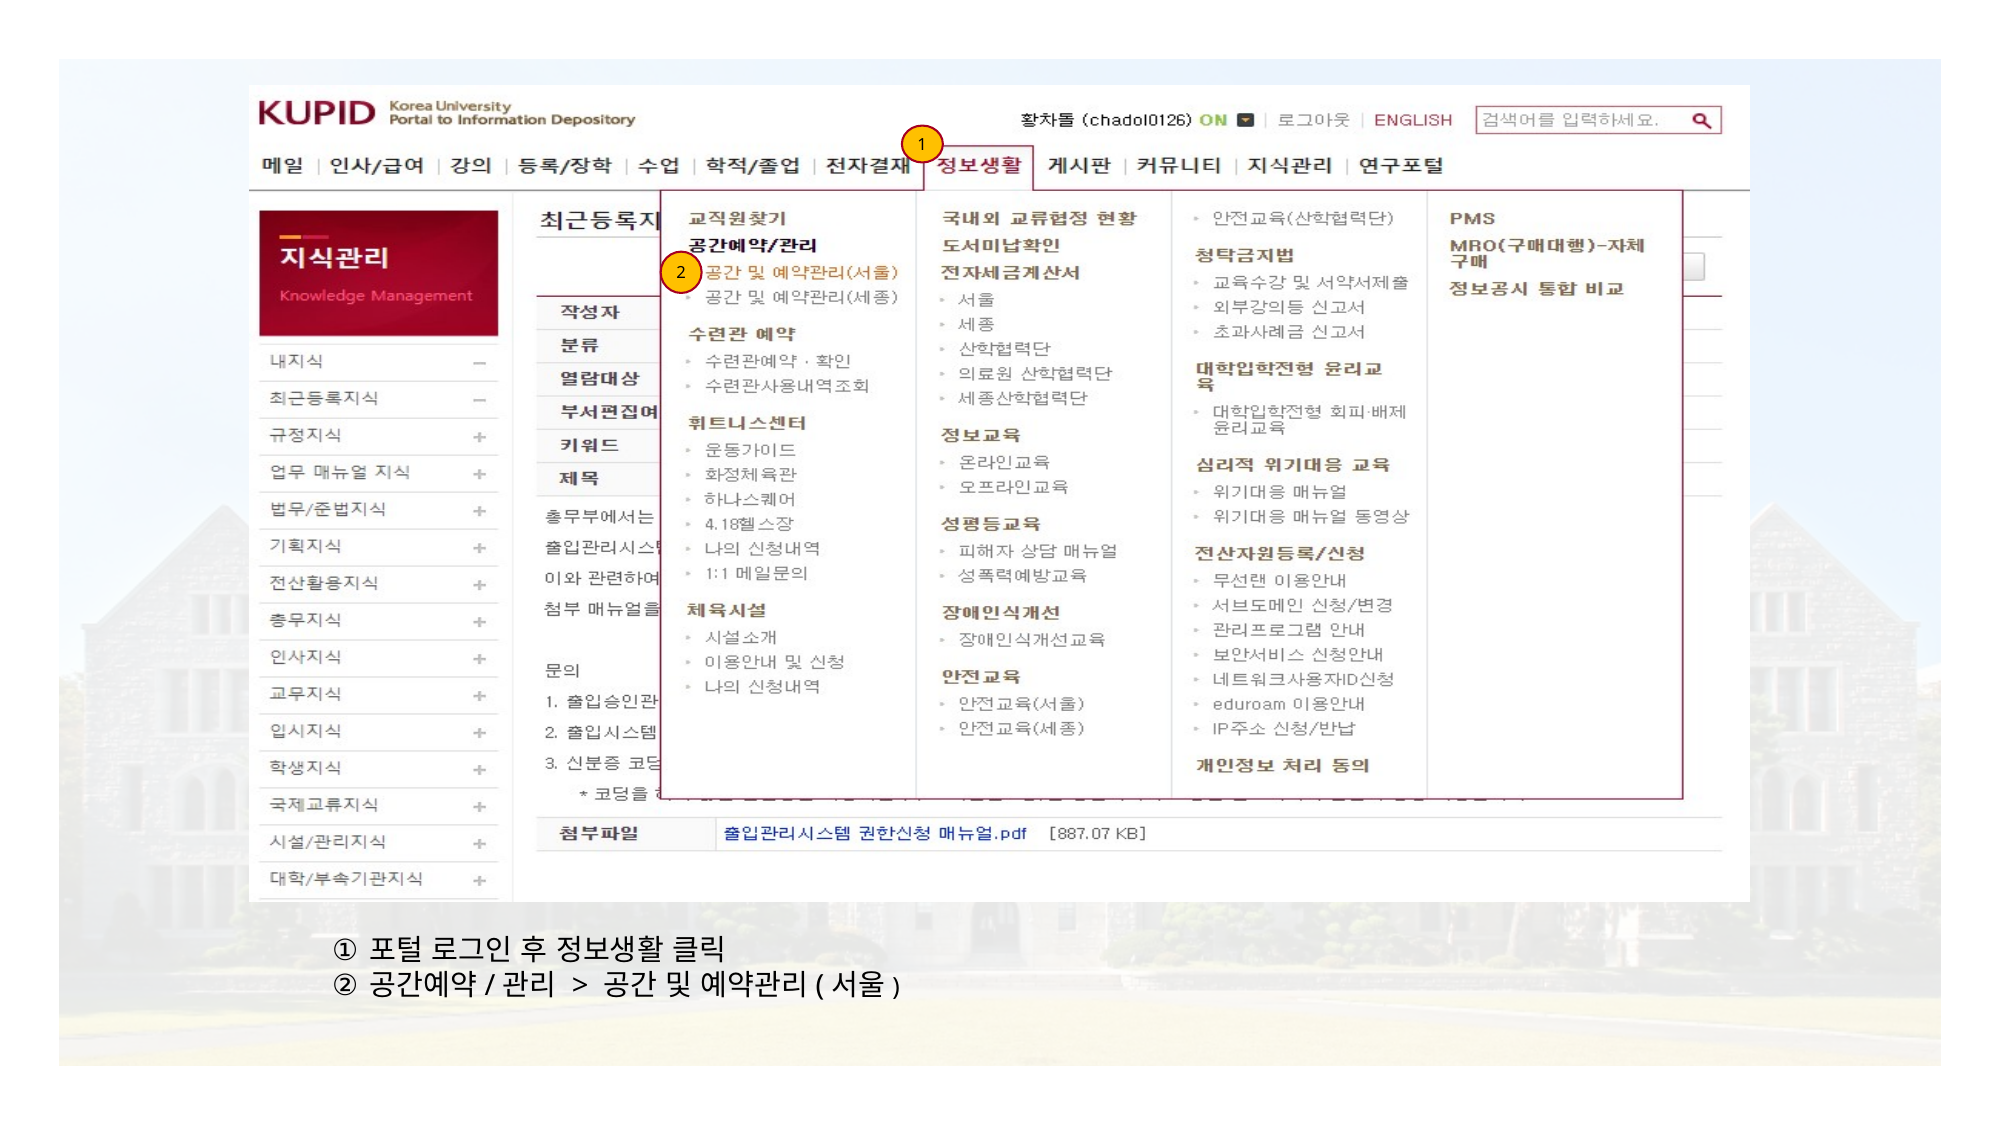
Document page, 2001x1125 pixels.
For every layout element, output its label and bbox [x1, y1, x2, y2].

picture [59, 58, 1941, 1066]
